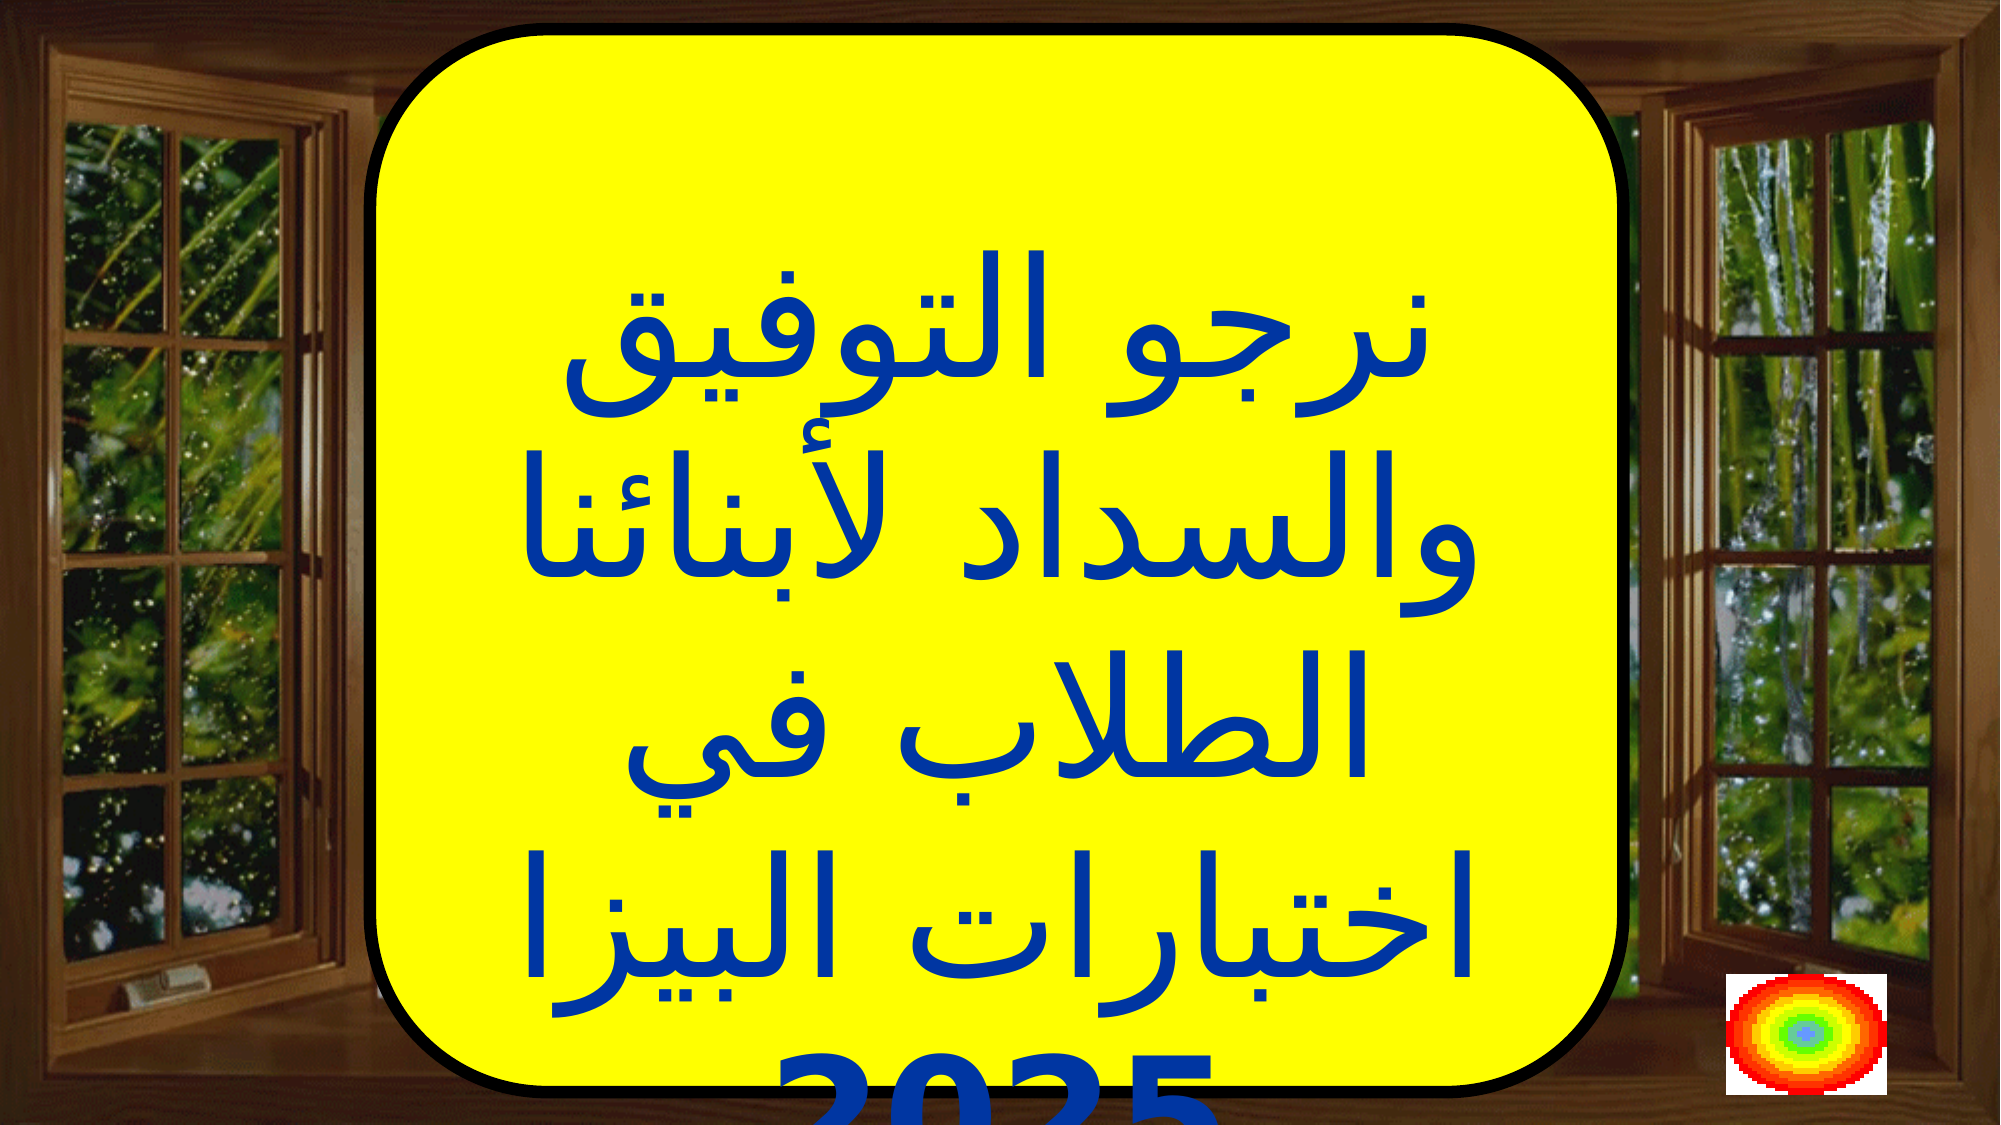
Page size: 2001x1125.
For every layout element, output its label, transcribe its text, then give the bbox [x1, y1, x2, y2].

text_box نرجو التوفيق والسداد لأبنائنا الطلاب في اختبارات البيزا 2025 [358, 203, 1642, 1125]
picture [0, 0, 2000, 1125]
